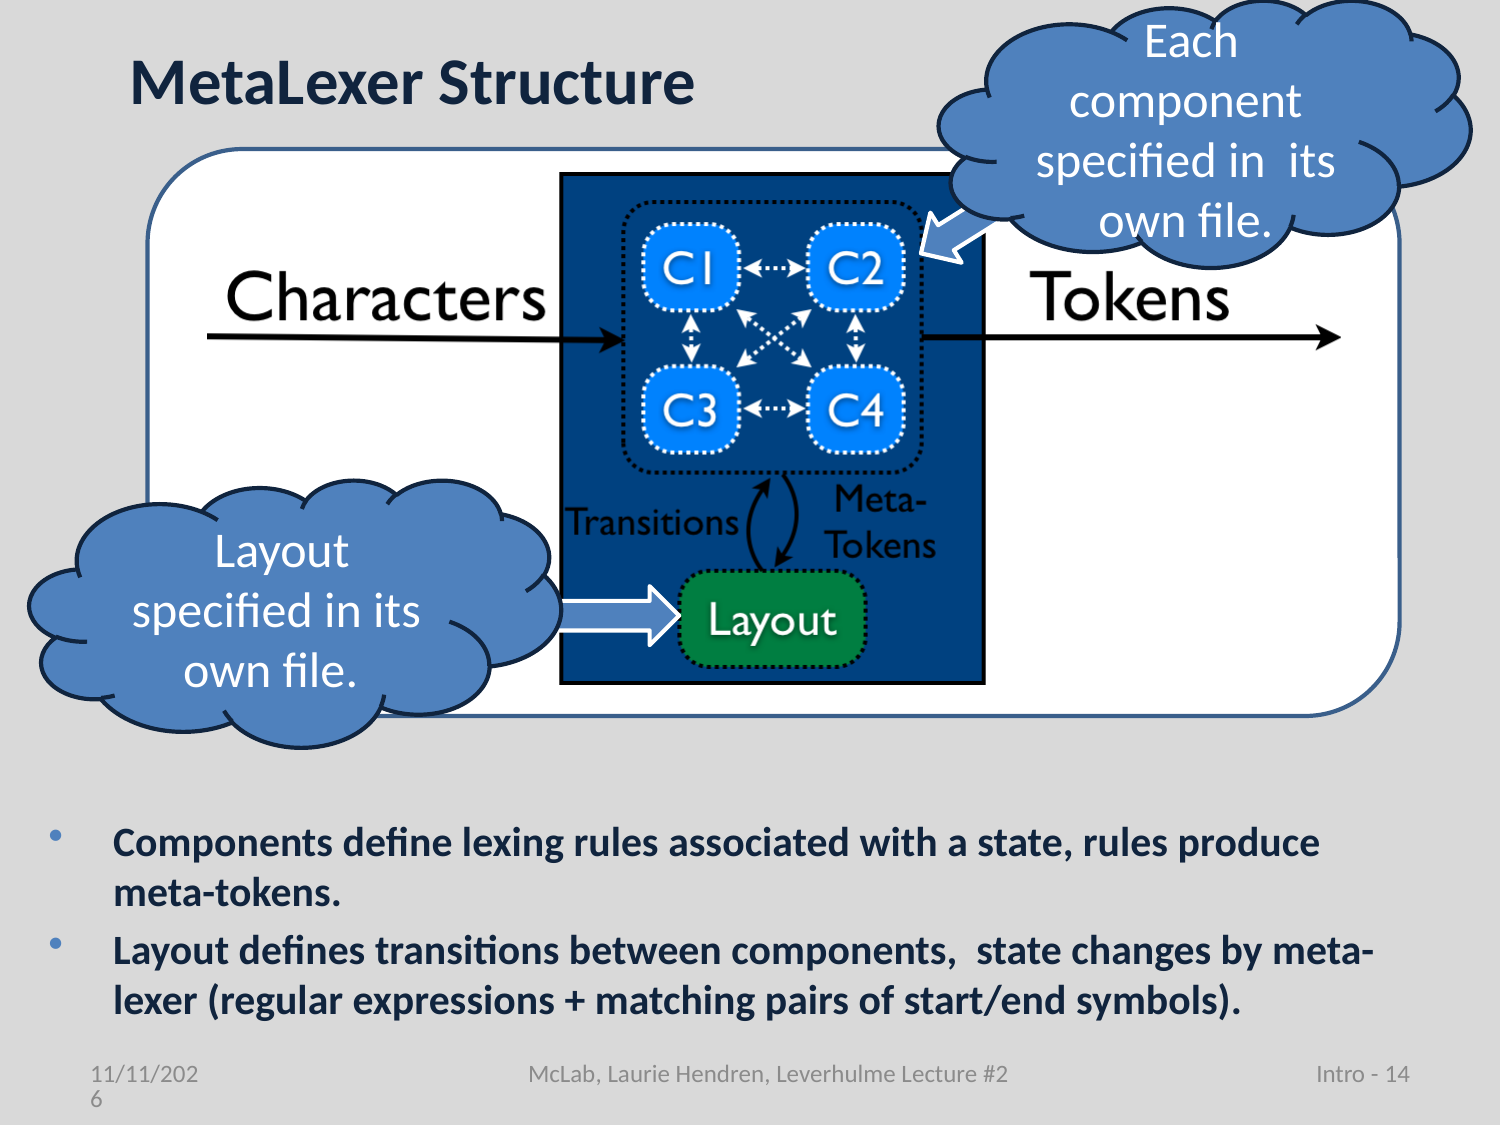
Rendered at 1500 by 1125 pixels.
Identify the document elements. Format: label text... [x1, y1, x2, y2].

text_box MetaLexer Structure [53, 30, 774, 126]
picture [206, 172, 1341, 685]
footer McLab, Laurie Hendren, Leverhulme Lecture #2 [287, 1042, 1250, 1103]
text_box Each component specified in its own file. [936, 0, 1473, 236]
text_box [377, 208, 1402, 719]
text_box Layout specified in its own file. [26, 501, 481, 750]
text_box Components define lexing rules associated with a state, rules produce meta-tokens. Layout defines transitions between components, state changes by meta-lexer (regular expressions + matching pairs of start/end symbols). [29, 807, 1427, 1103]
text_box [145, 146, 960, 508]
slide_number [75, 1042, 225, 1103]
